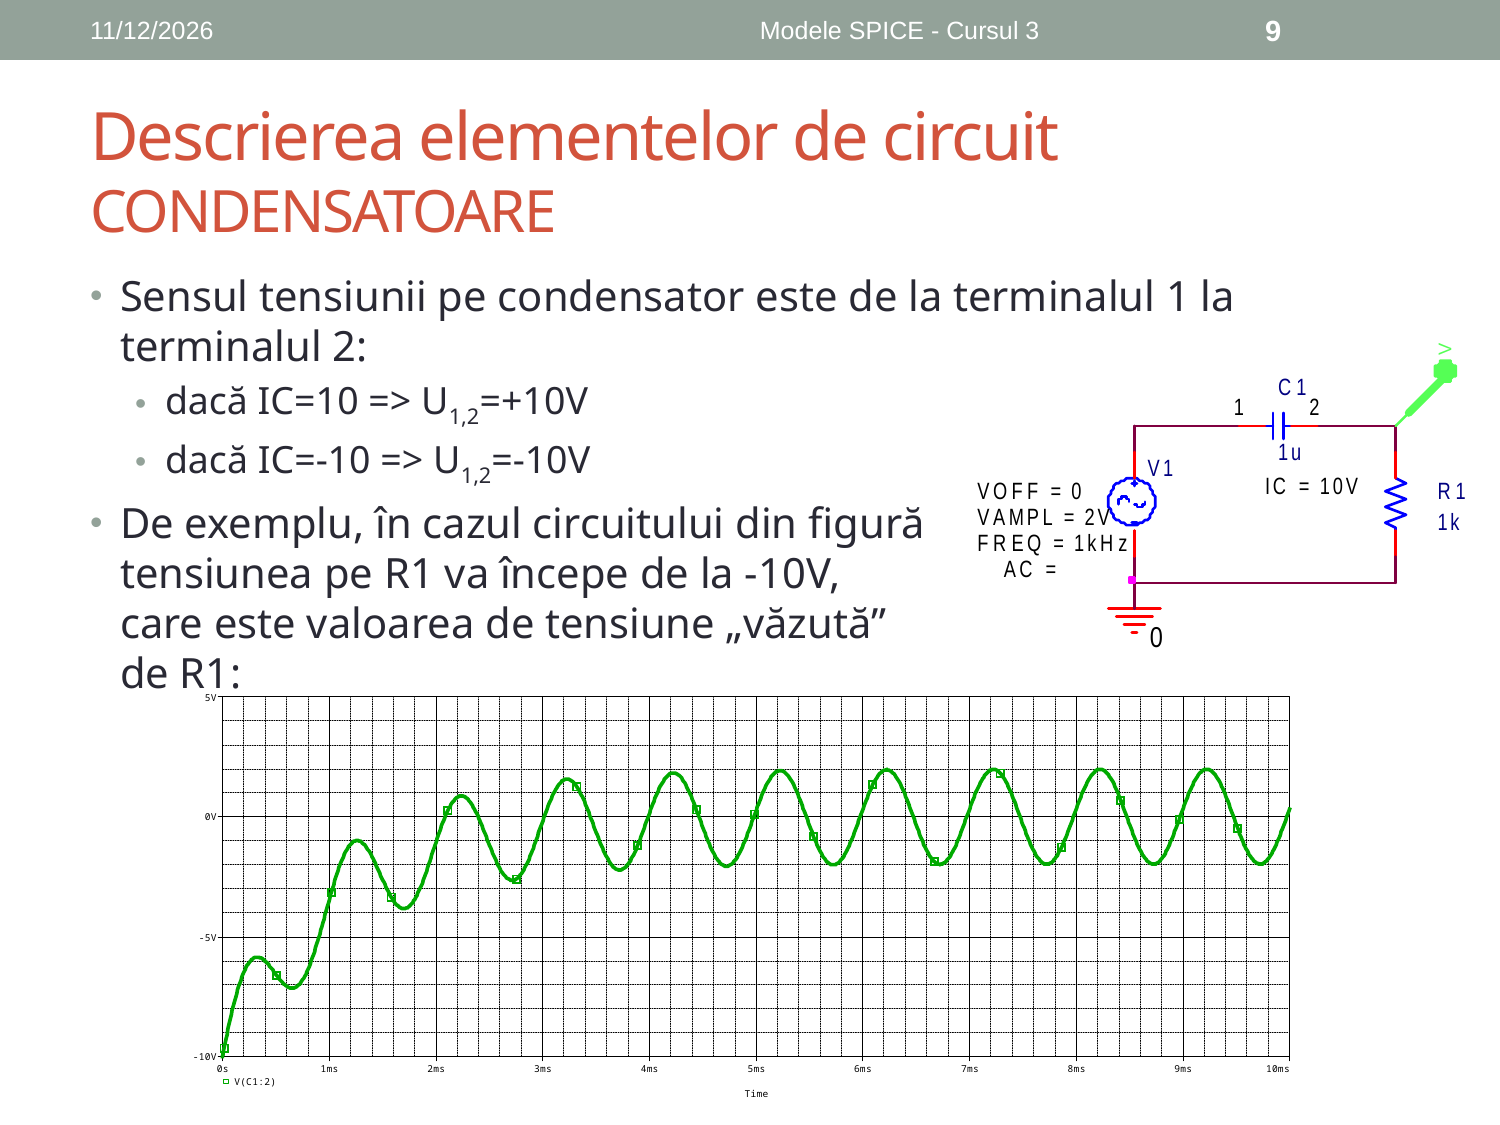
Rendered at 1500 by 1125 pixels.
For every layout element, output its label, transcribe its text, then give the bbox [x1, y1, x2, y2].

footer Modele SPICE - Cursul 3 [562, 3, 1238, 57]
picture [173, 690, 1326, 1101]
title Descrierea elementelor de circuit CONDENSATOARE [75, 87, 1425, 250]
list Sensul tensiunii pe condensator este de la terminalul 1 la terminalul 2: dacă IC=10 => U1,2=+10V dacă IC=-10 => U1,2=-10V De exemplu, în cazul circuitului din figură tensiunea pe R1 va începe de la -10V, care este valoarea de tensiune „văzută” de R1: [75, 262, 1425, 1063]
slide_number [75, 3, 550, 57]
picture [974, 337, 1489, 657]
slide_number 9 [1250, 3, 1425, 57]
